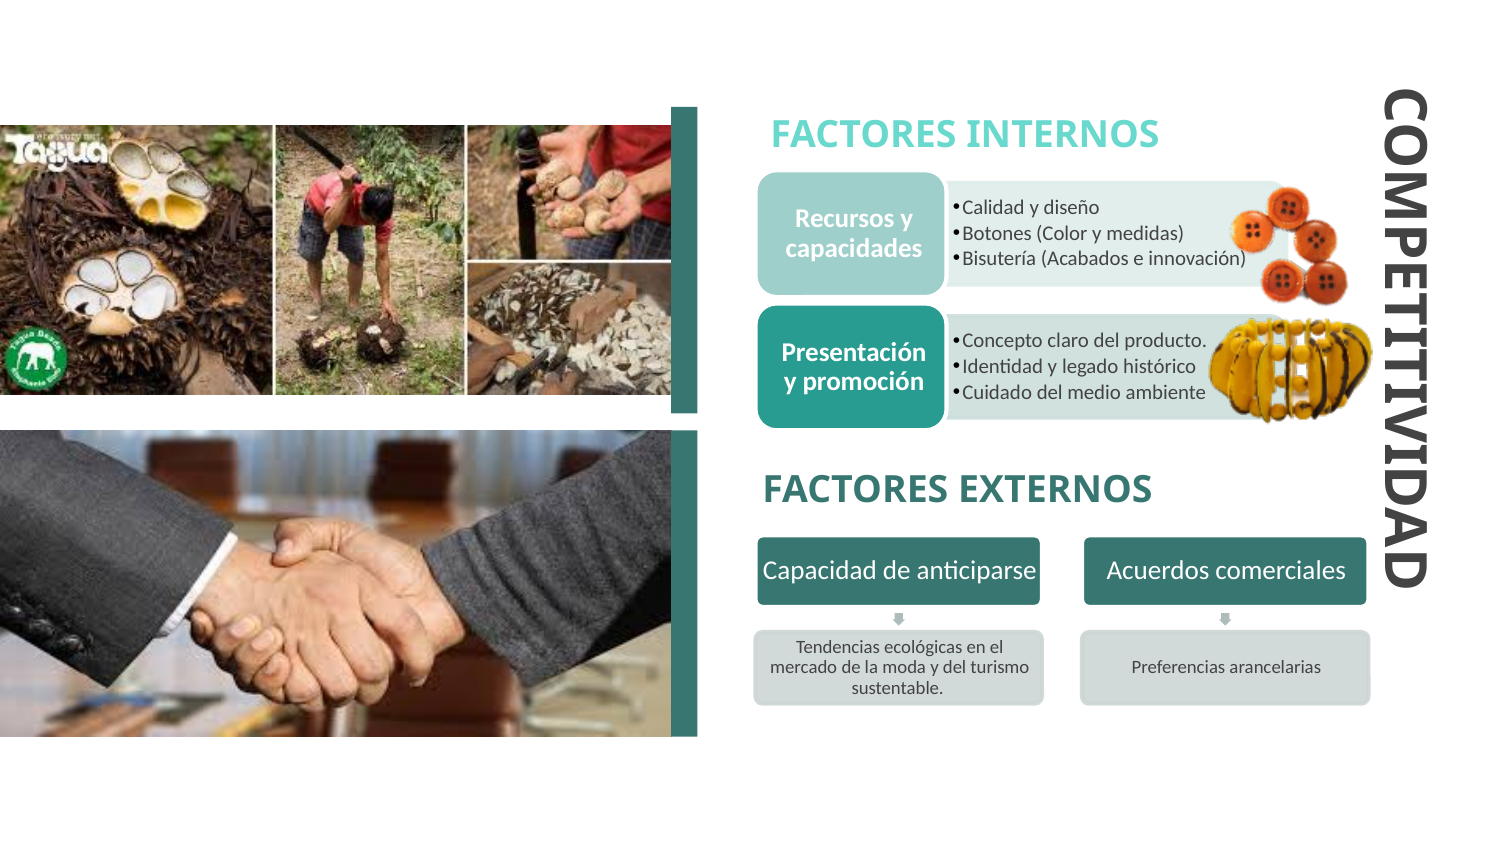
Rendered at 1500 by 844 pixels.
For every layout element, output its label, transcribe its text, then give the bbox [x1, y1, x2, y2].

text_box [755, 465, 1369, 774]
picture [0, 125, 672, 395]
picture [0, 430, 672, 737]
picture [1198, 122, 1413, 434]
text_box [671, 106, 698, 414]
title FACTORES INTERNOS [755, 107, 1229, 169]
title COMPETITIVIDAD [1368, 71, 1449, 671]
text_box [755, 169, 1201, 431]
title FACTORES EXTERNOS [747, 462, 1212, 526]
text_box [673, 430, 698, 737]
